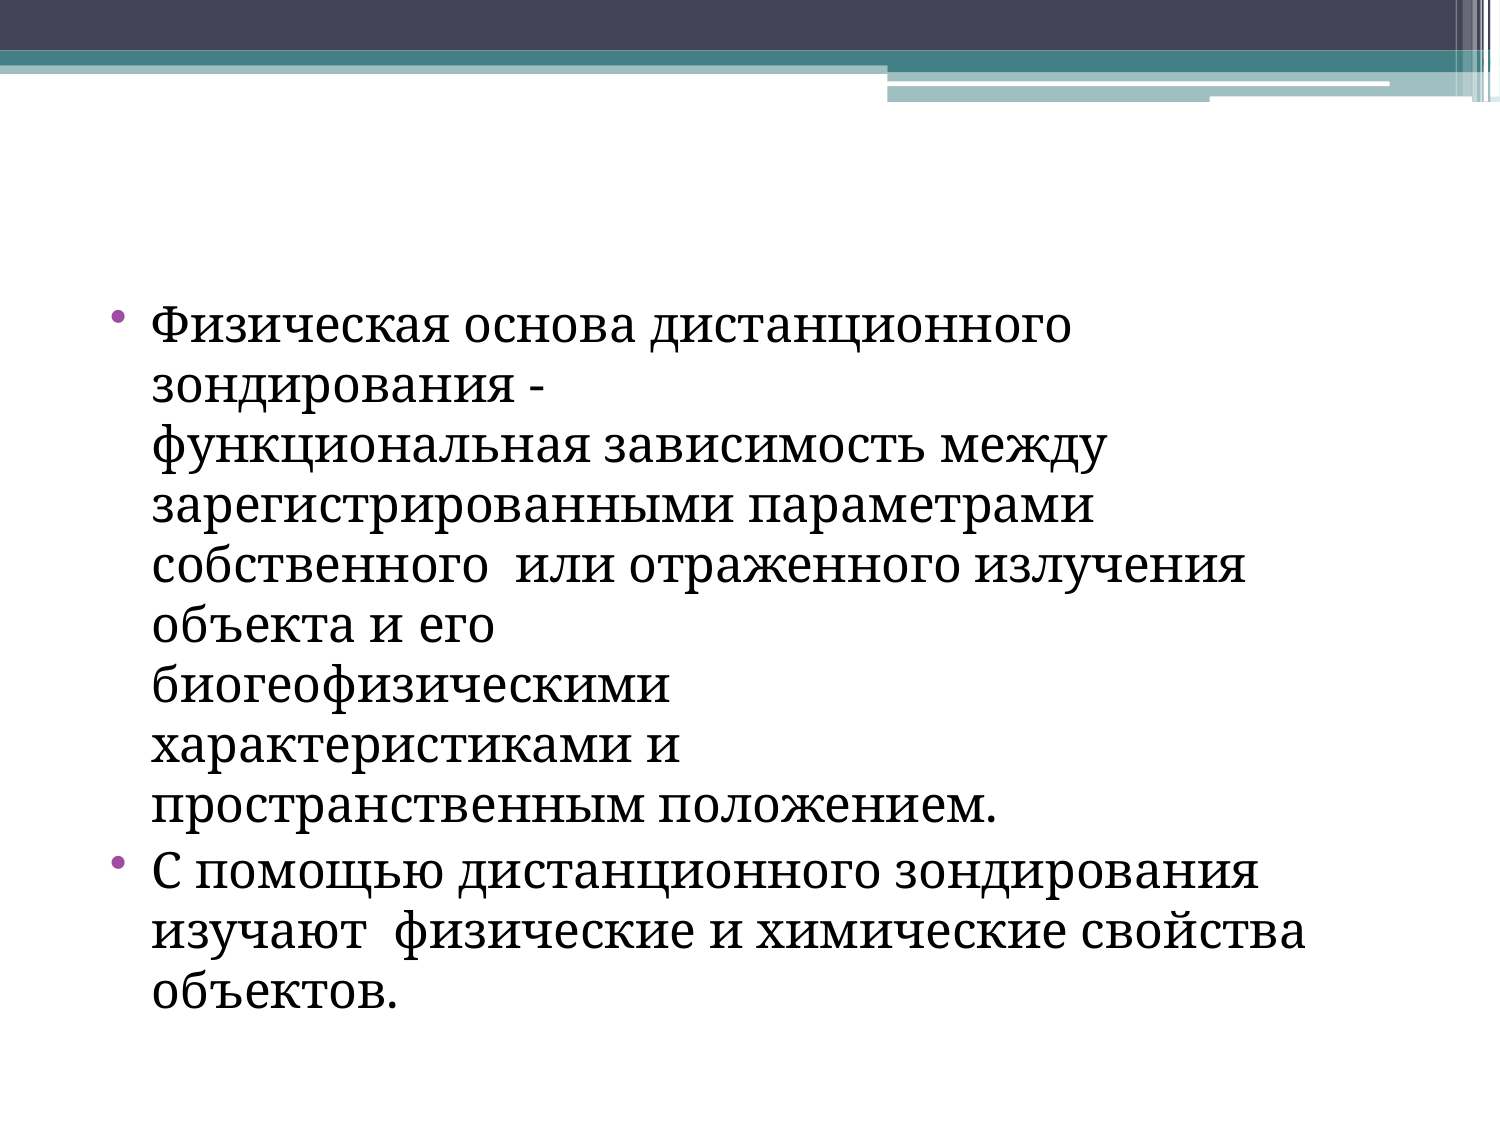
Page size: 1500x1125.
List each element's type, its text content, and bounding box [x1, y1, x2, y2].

text_box Физическая основа дистанционного зондирования - функциональная зависимость между зарегистрированными параметрами собственного или отраженного излучения объекта и его биогеофизическими характеристиками и пространственным положением. С помощью дистанционного зондирования изучают физические и химические свойства объектов. [107, 290, 1379, 1019]
